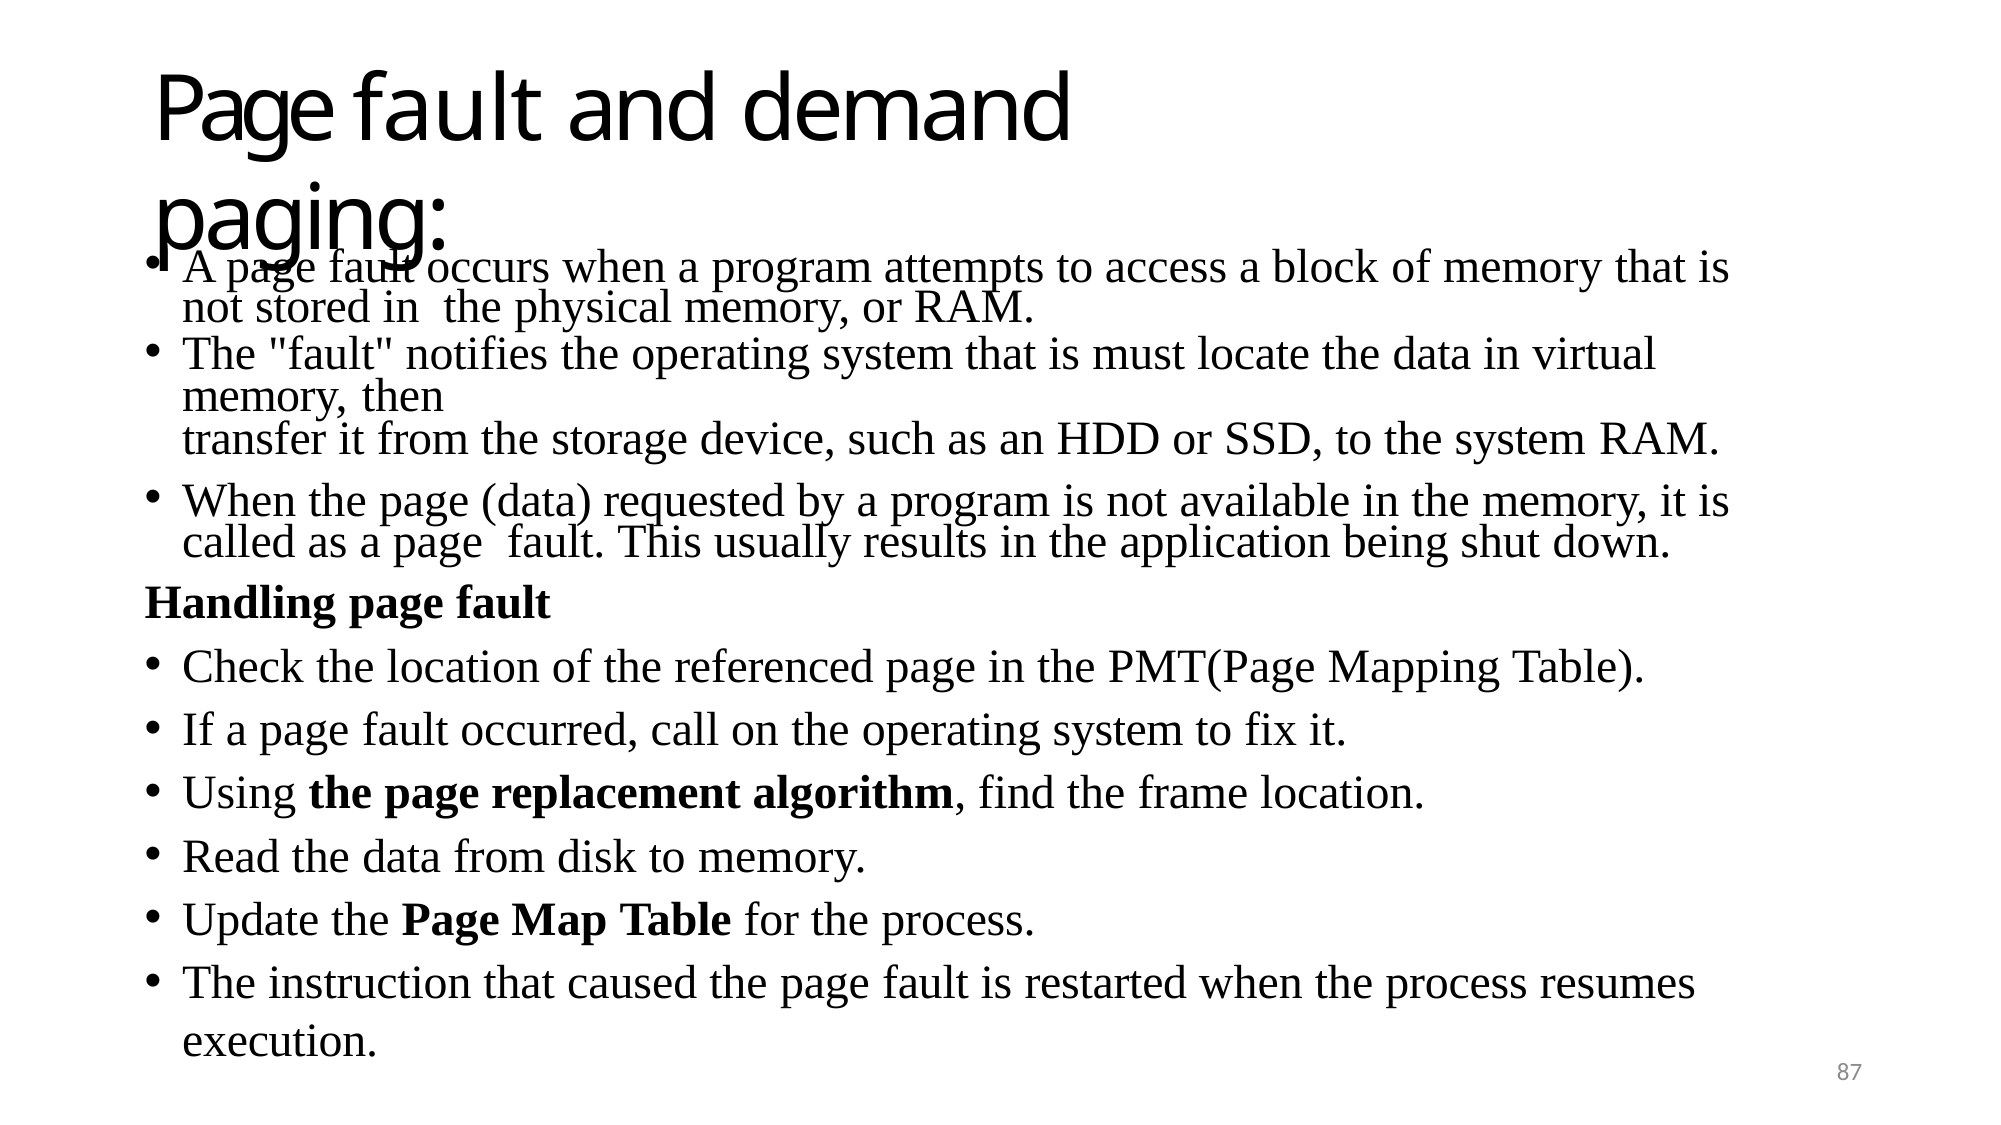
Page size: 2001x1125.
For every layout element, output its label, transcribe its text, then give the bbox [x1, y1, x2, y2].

text_box A page fault occurs when a program attempts to access a block of memory that is not stored in the physical memory, or RAM. The "fault" notifies the operating system that is must locate the data in virtual memory, then transfer it from the storage device, such as an HDD or SSD, to the system RAM. When the page (data) requested by a program is not available in the memory, it is called as a page fault. This usually results in the application being shut down. Handling page fault Check the location of the referenced page in the PMT(Page Mapping Table). If a page fault occurred, call on the operating system to fix it. Using the page replacement algorithm, find the frame location. Read the data from disk to memory. Update the Page Map Table for the process. The instruction that caused the page fault is restarted when the process resumes execution. [142, 233, 1840, 1066]
slide_number 87 [1412, 746, 1863, 1125]
title Page fault and demand paging: [150, 46, 1294, 233]
